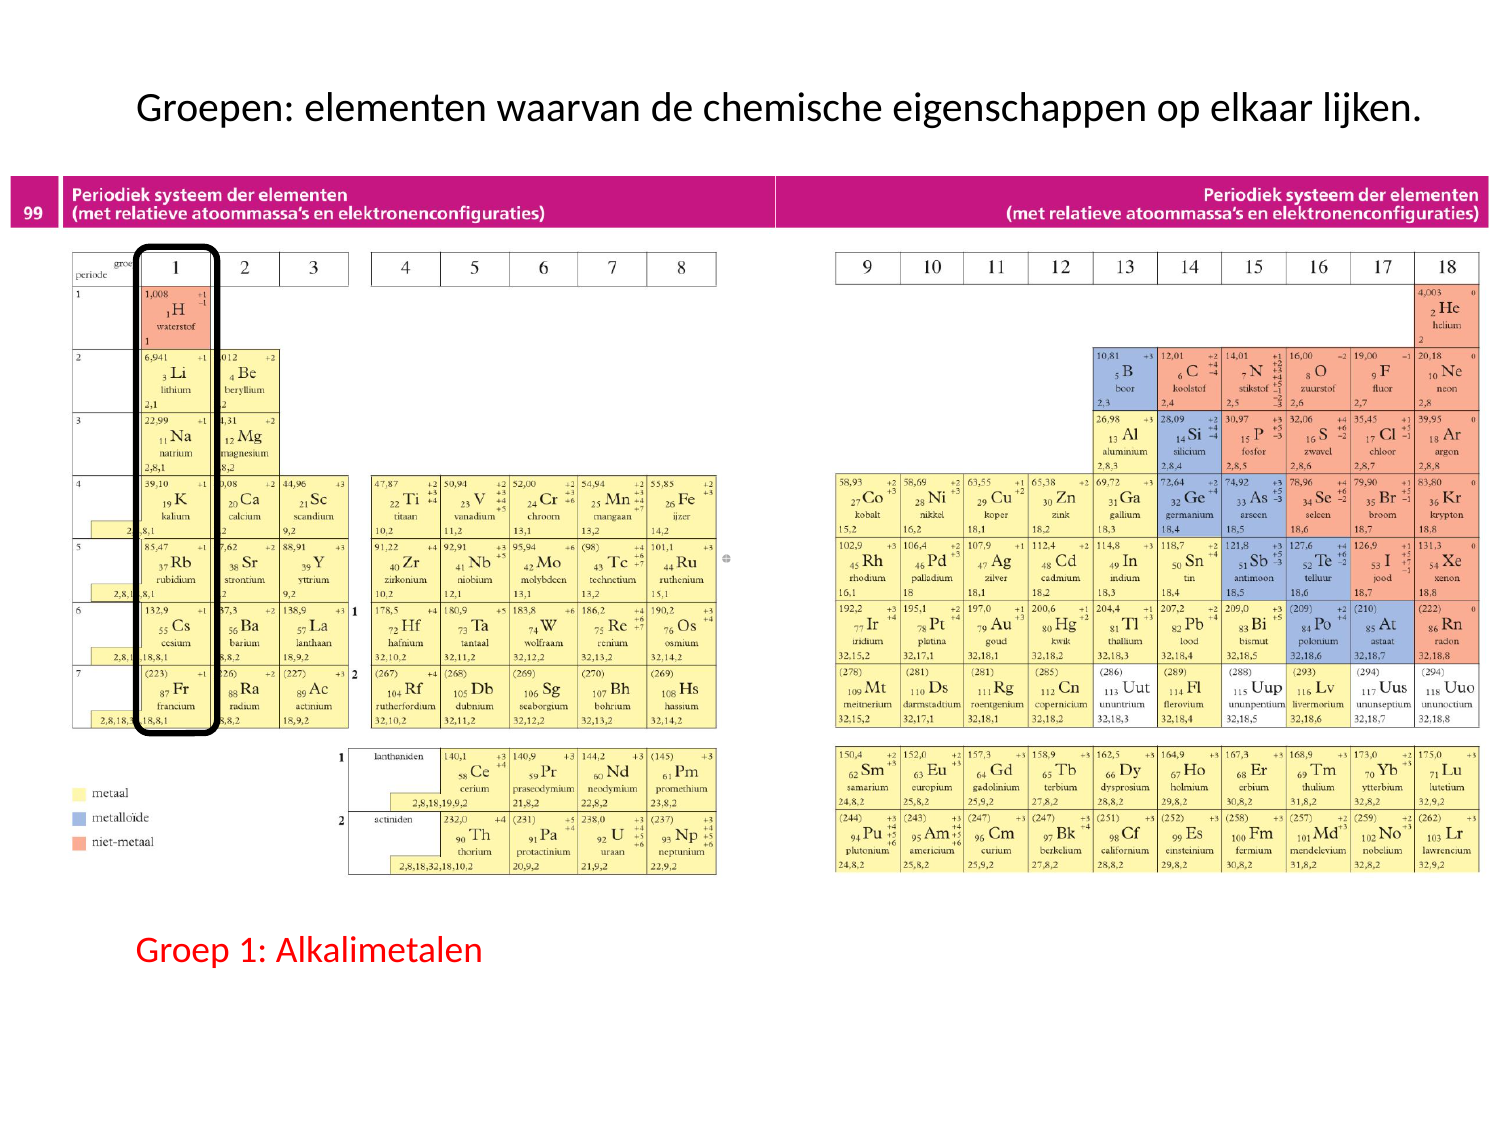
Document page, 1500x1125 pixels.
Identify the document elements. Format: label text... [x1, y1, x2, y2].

text_box Groep 1: Alkalimetalen [120, 918, 499, 1023]
text_box Groepen: elementen waarvan de chemische eigenschappen op elkaar lijken. [121, 72, 1439, 138]
picture [10, 176, 1490, 889]
